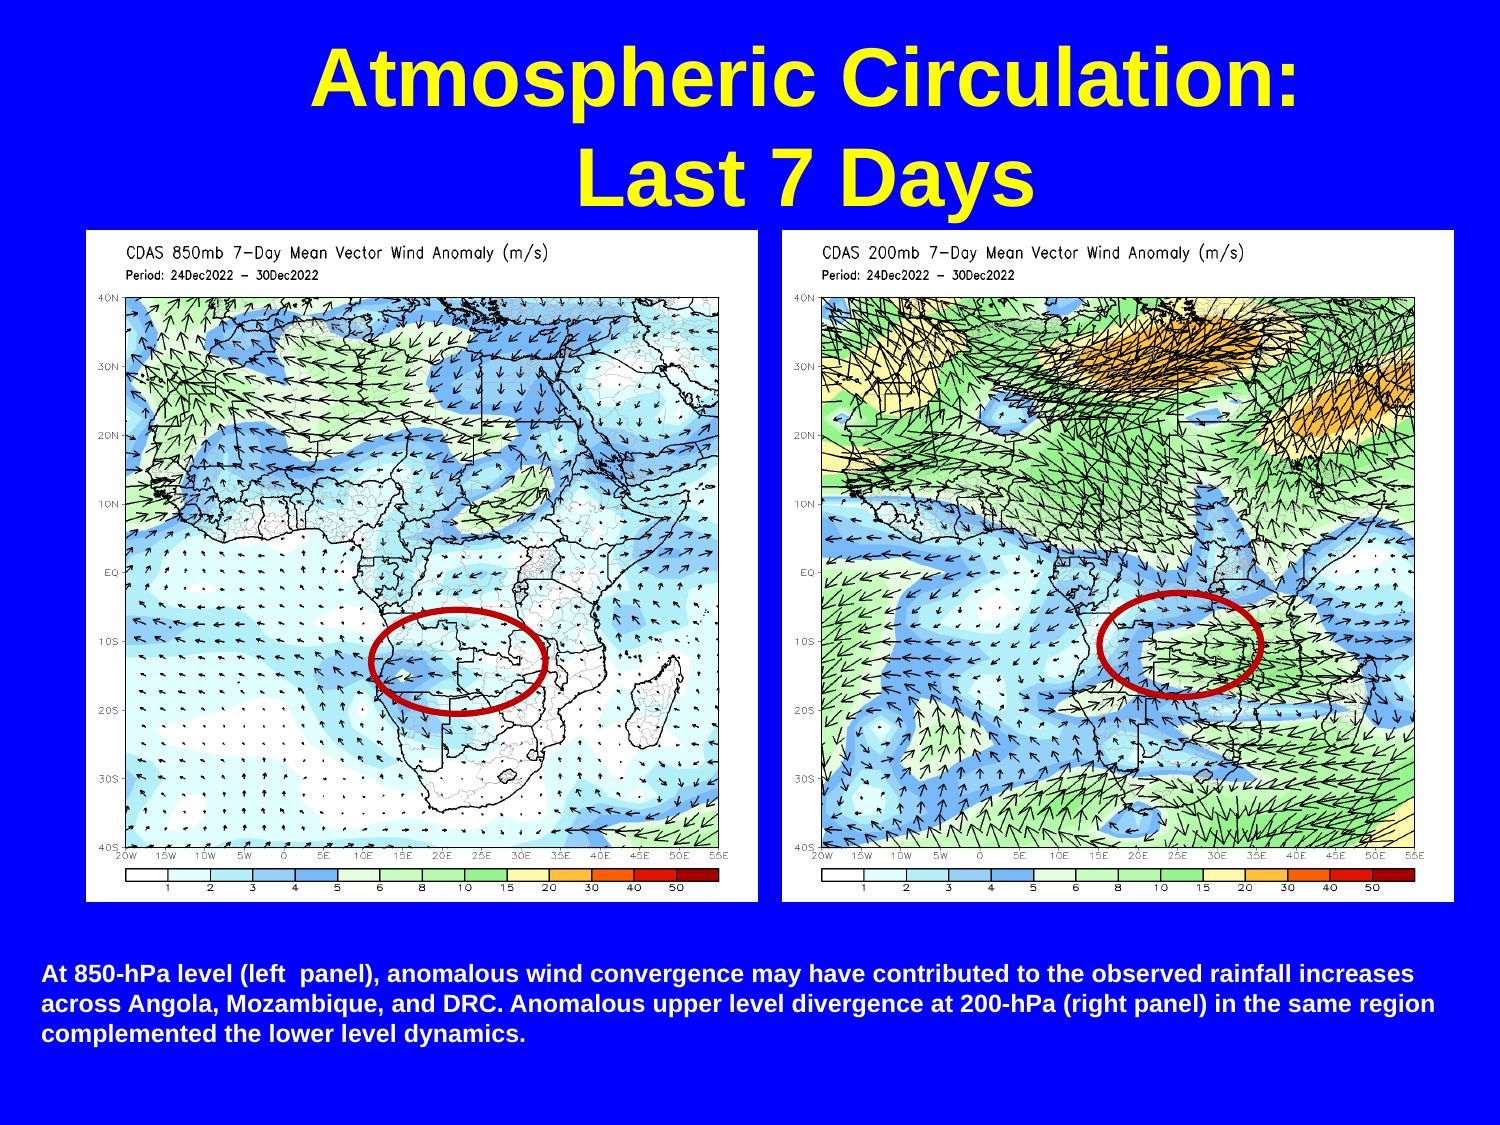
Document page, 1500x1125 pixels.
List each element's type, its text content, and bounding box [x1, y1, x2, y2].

text_box At 850-hPa level (left panel), anomalous wind convergence may have contributed to the observed rainfall increases across Angola, Mozambique, and DRC. Anomalous upper level divergence at 200-hPa (right panel) in the same region complemented the lower level dynamics. [26, 949, 1474, 1055]
title Atmospheric Circulation: Last 7 Days [174, 37, 1438, 209]
picture [85, 230, 758, 902]
picture [782, 230, 1454, 902]
